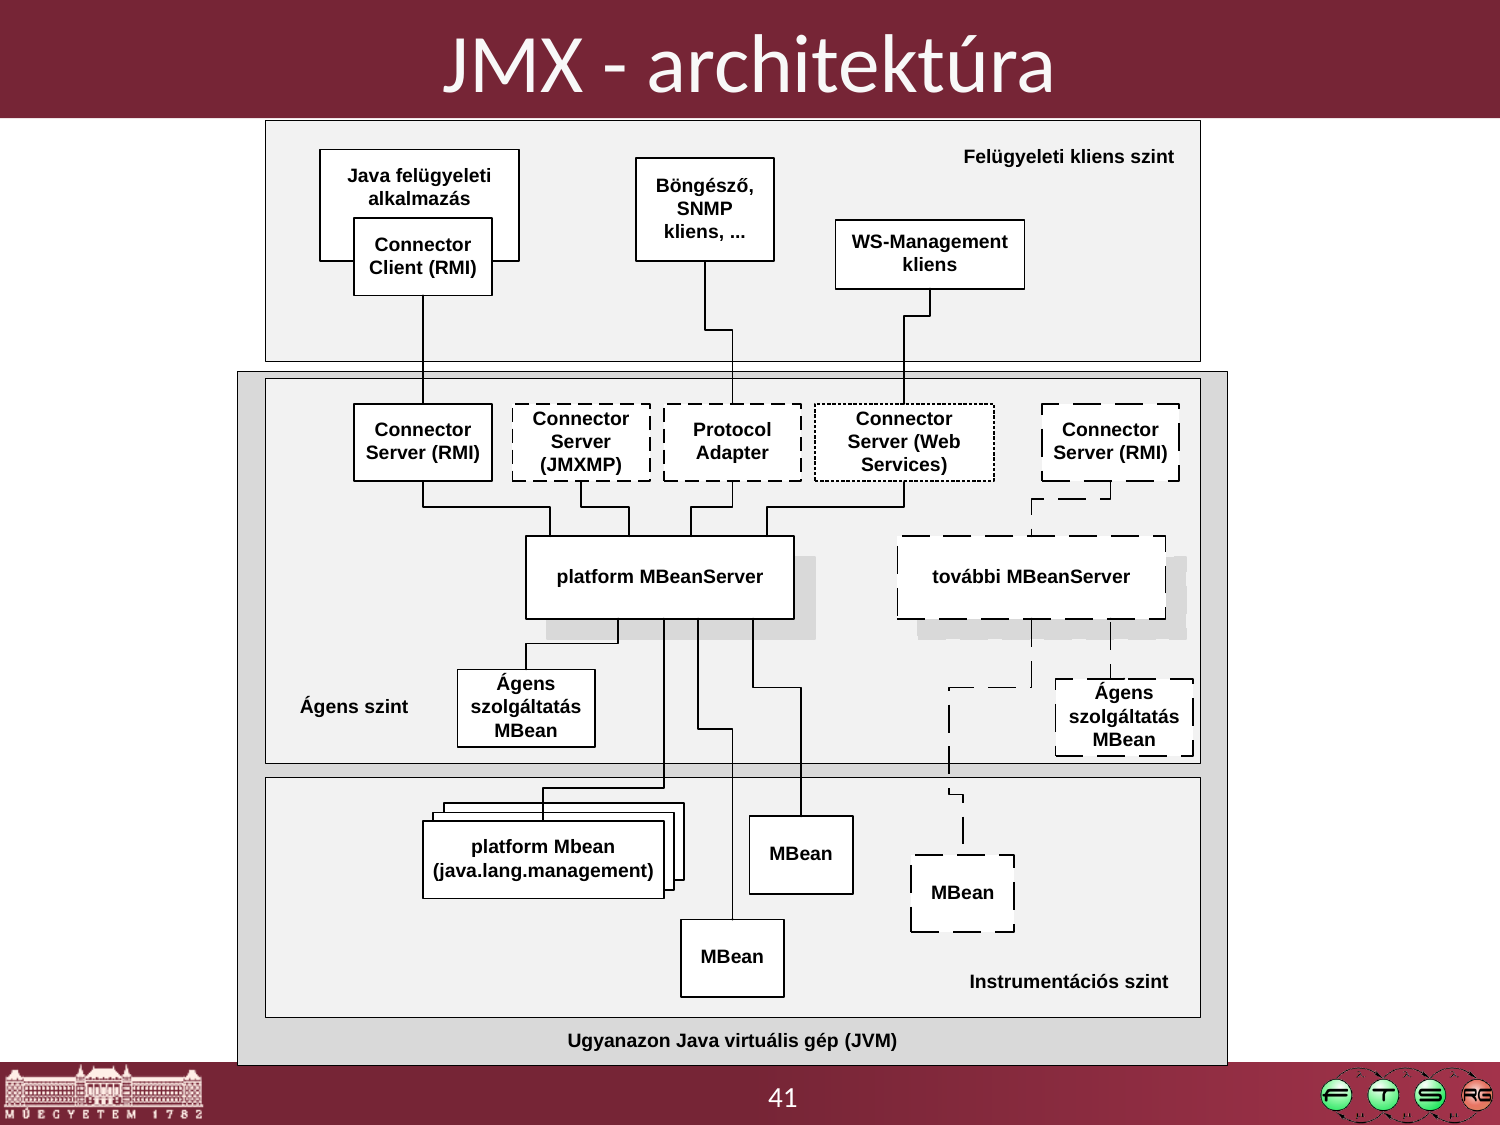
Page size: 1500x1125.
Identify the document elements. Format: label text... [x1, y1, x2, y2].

picture [1318, 1065, 1494, 1125]
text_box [234, 116, 1231, 1069]
title JMX - architektúra [0, 0, 1500, 119]
picture [0, 1063, 209, 1123]
